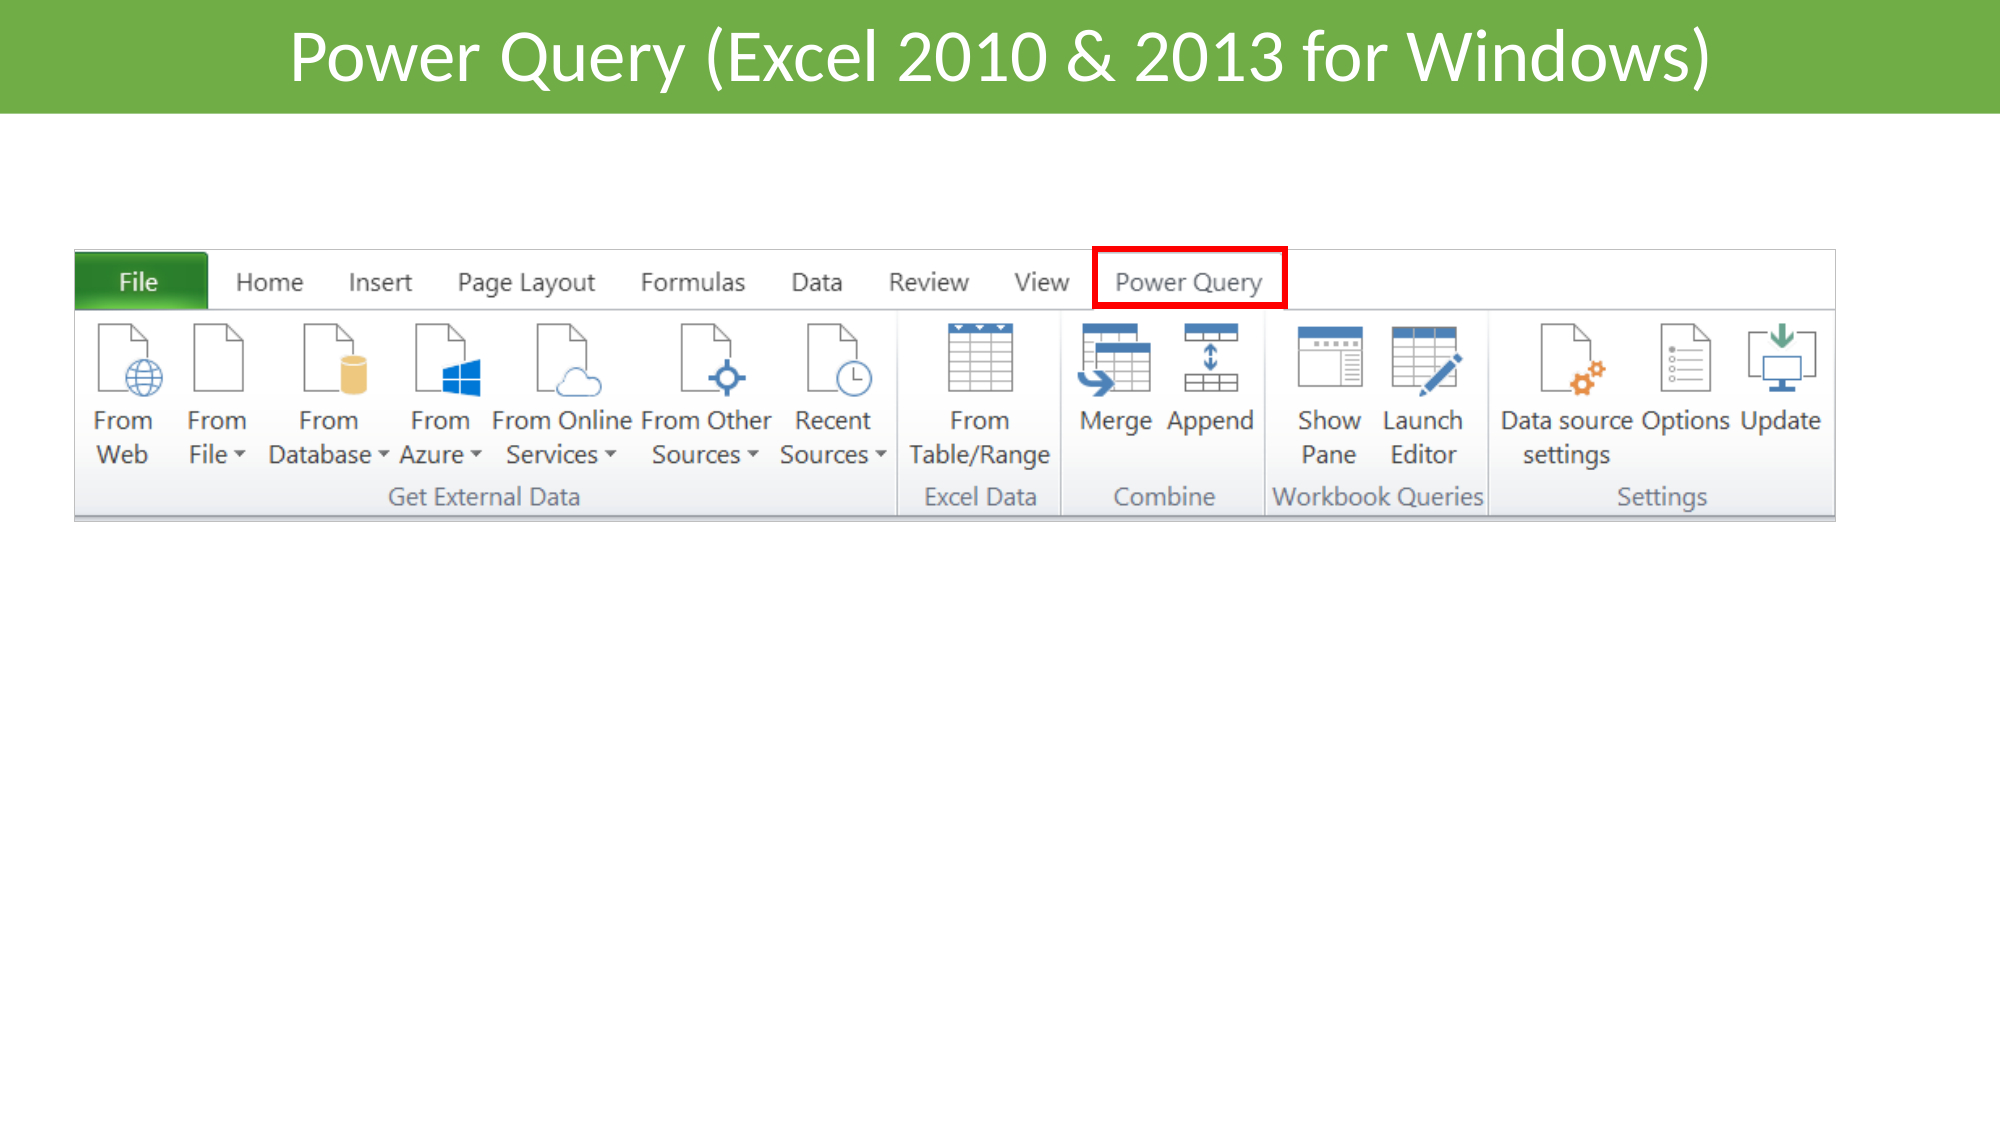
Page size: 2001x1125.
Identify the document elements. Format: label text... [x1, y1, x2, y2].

title Power Query (Excel 2010 & 2013 for Windows) [3, 0, 2000, 114]
picture [74, 249, 1836, 522]
